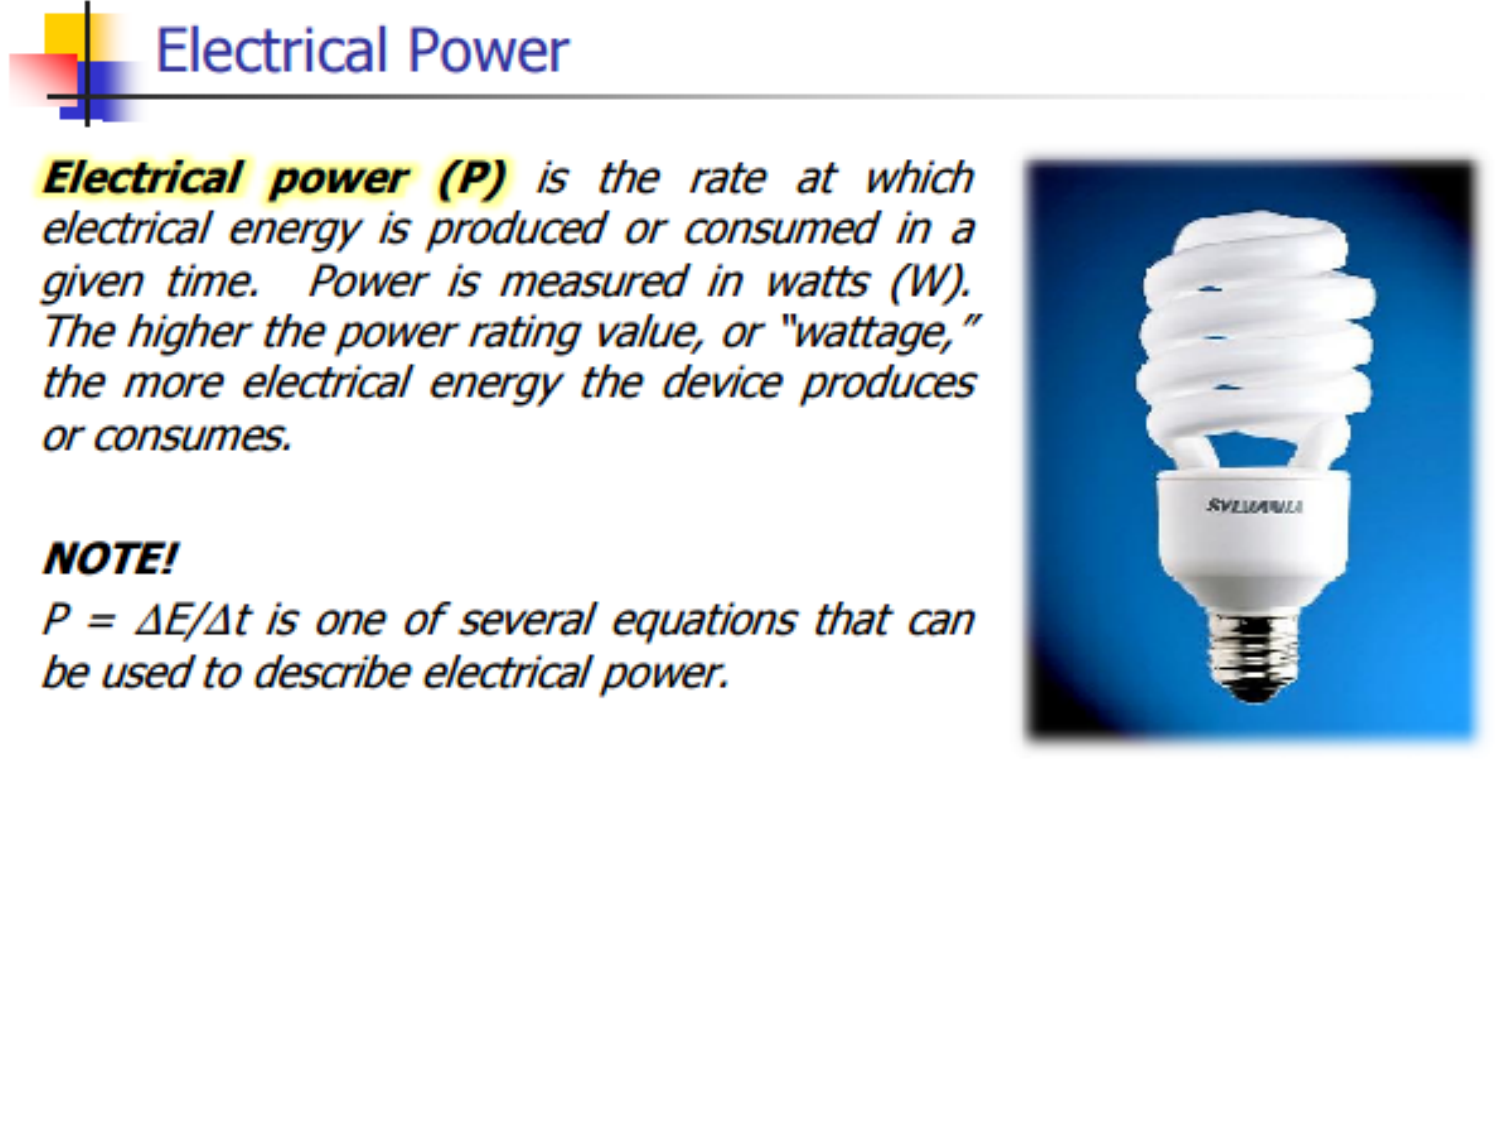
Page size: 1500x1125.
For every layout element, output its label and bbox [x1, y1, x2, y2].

picture [0, 0, 1500, 770]
